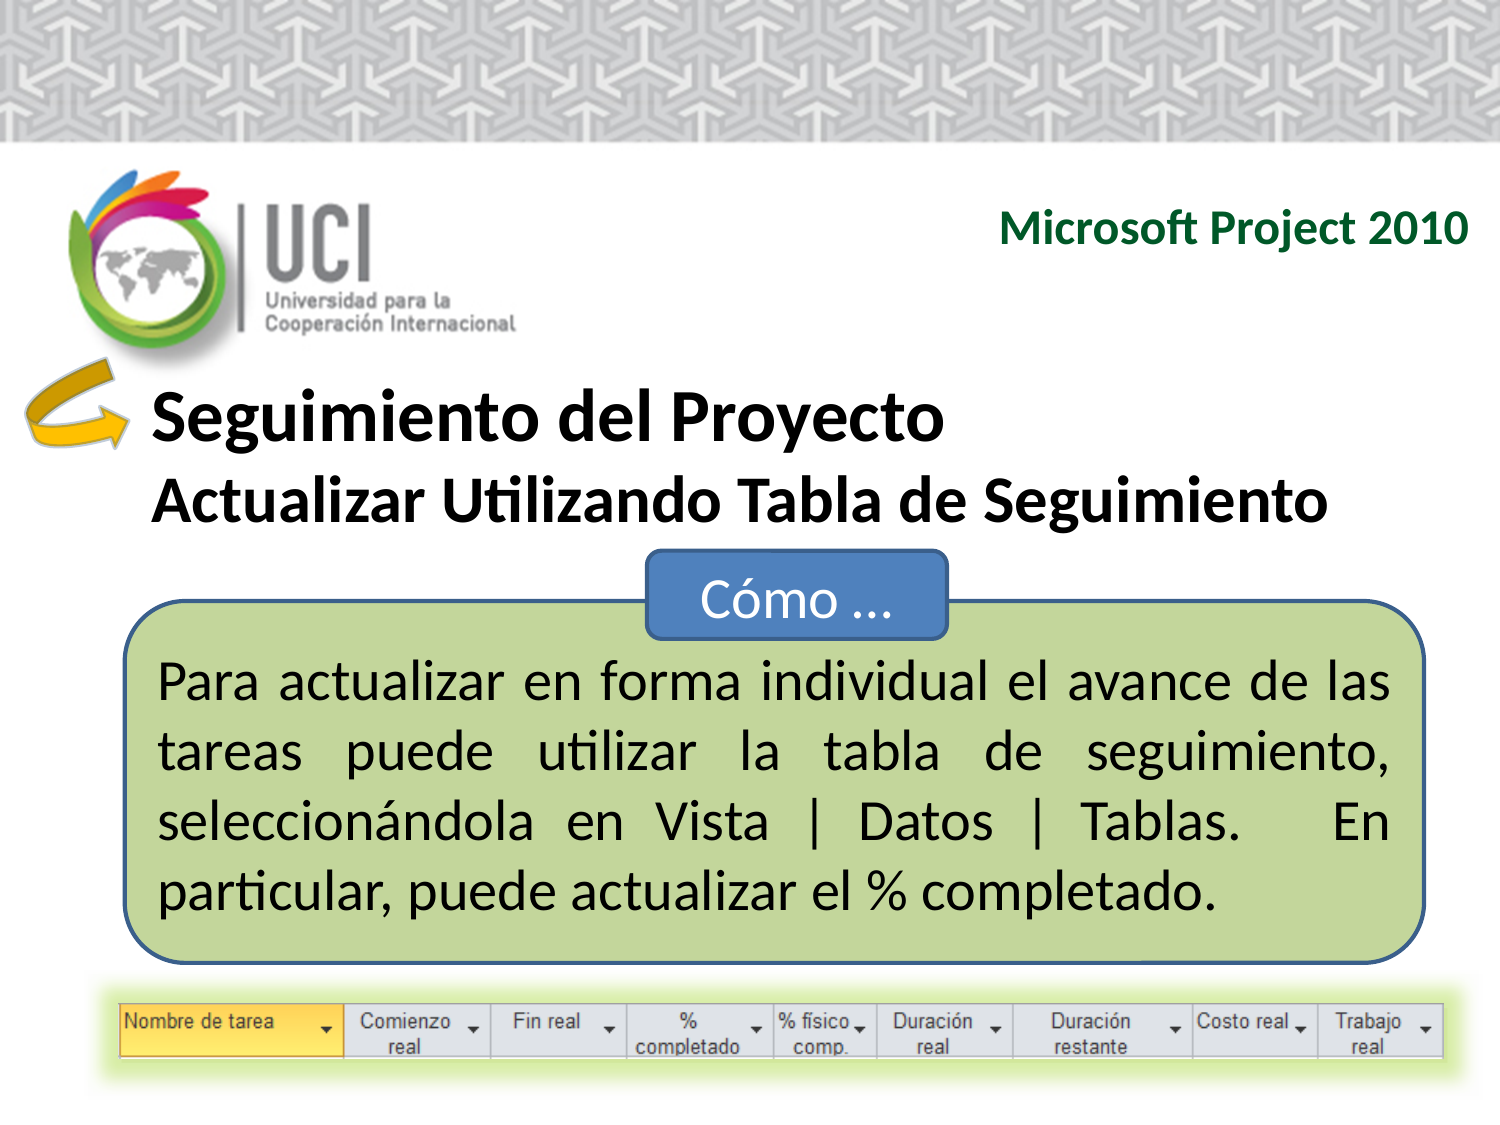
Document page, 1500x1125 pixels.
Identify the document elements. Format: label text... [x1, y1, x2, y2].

text_box Seguimiento del Proyecto Actualizar Utilizando Tabla de Seguimiento [136, 358, 1425, 550]
text_box [23, 356, 131, 451]
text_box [124, 550, 1425, 964]
picture [0, 0, 1500, 1125]
text_box Microsoft Project 2010 [808, 172, 1484, 277]
